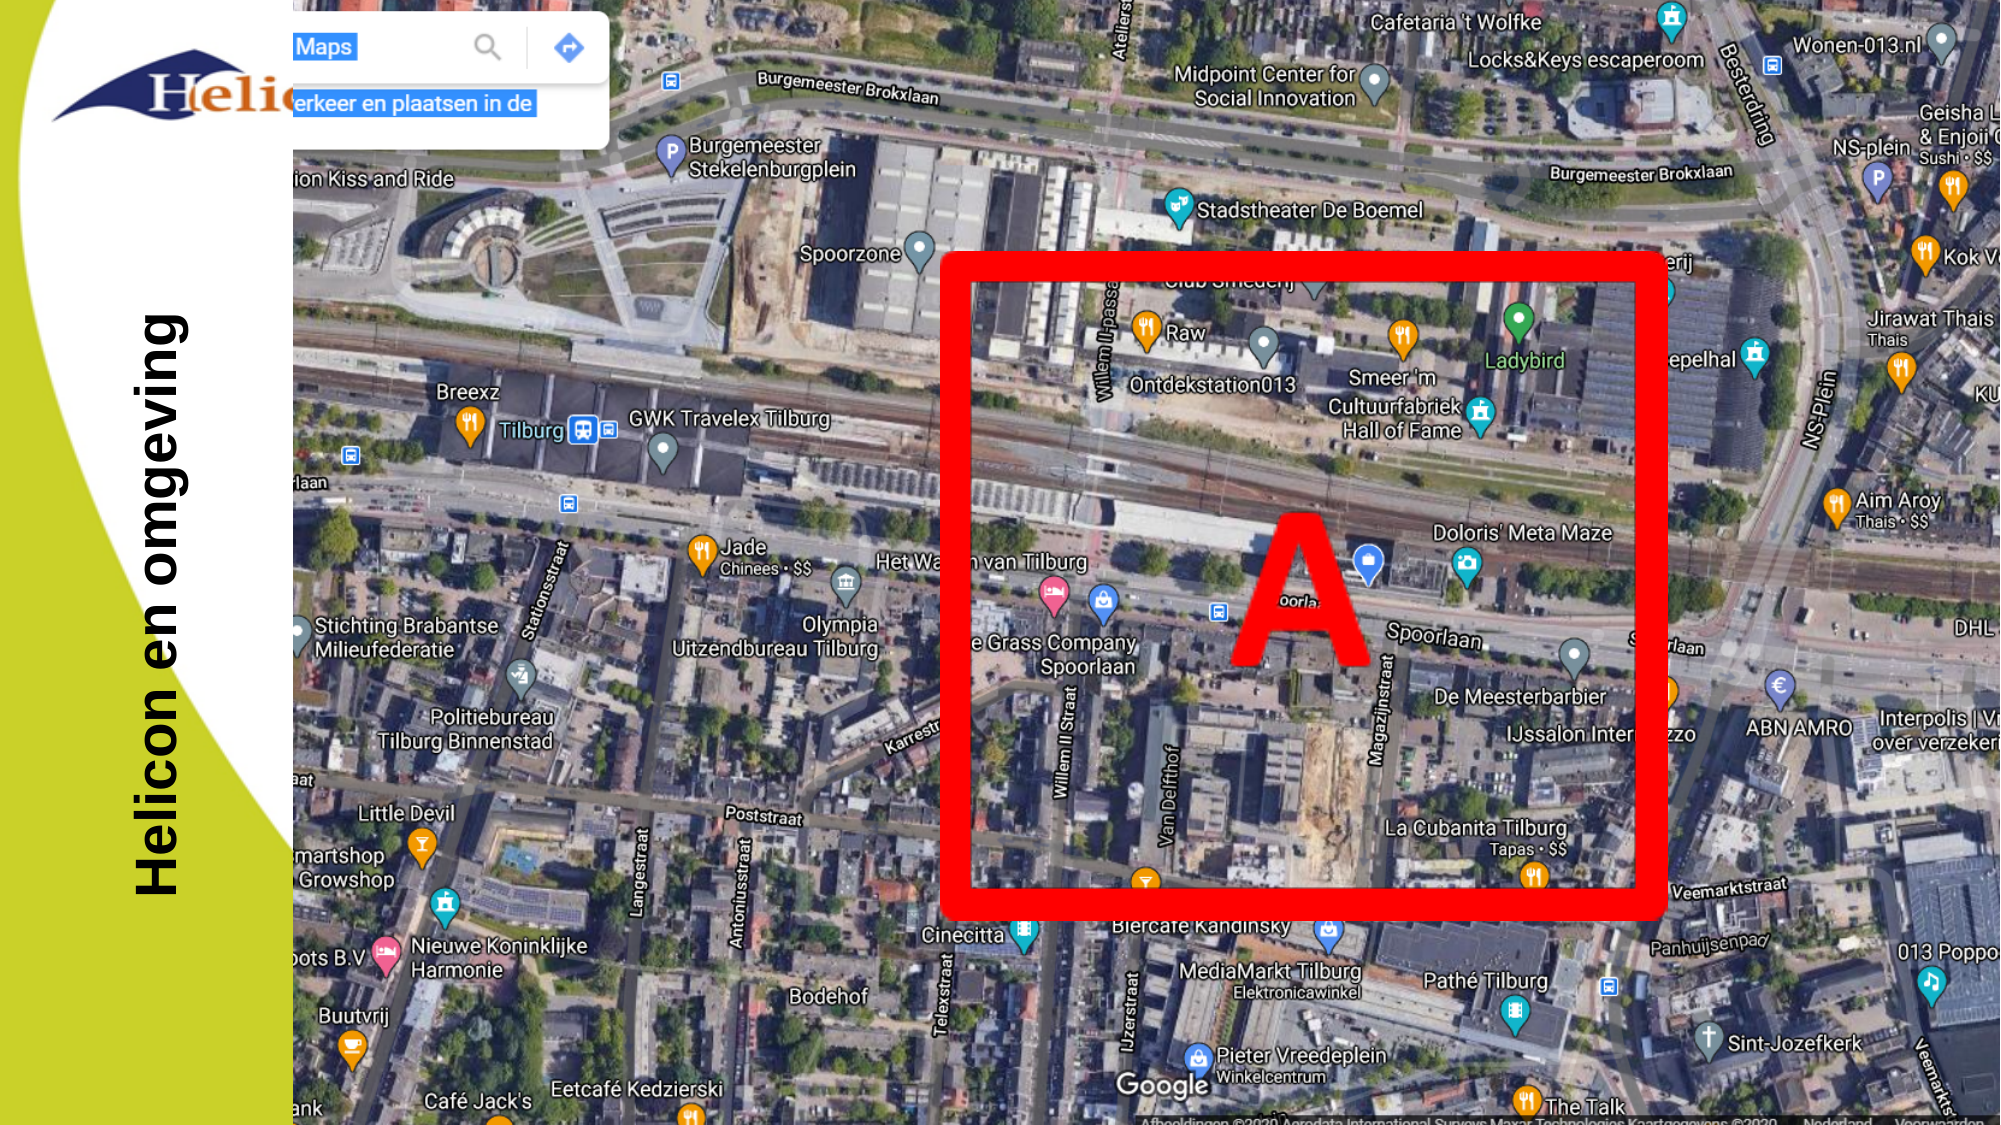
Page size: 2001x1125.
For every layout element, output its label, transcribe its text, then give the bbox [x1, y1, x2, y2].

picture [0, 0, 2000, 1125]
text_box Helicon en omgeving [111, 251, 212, 913]
